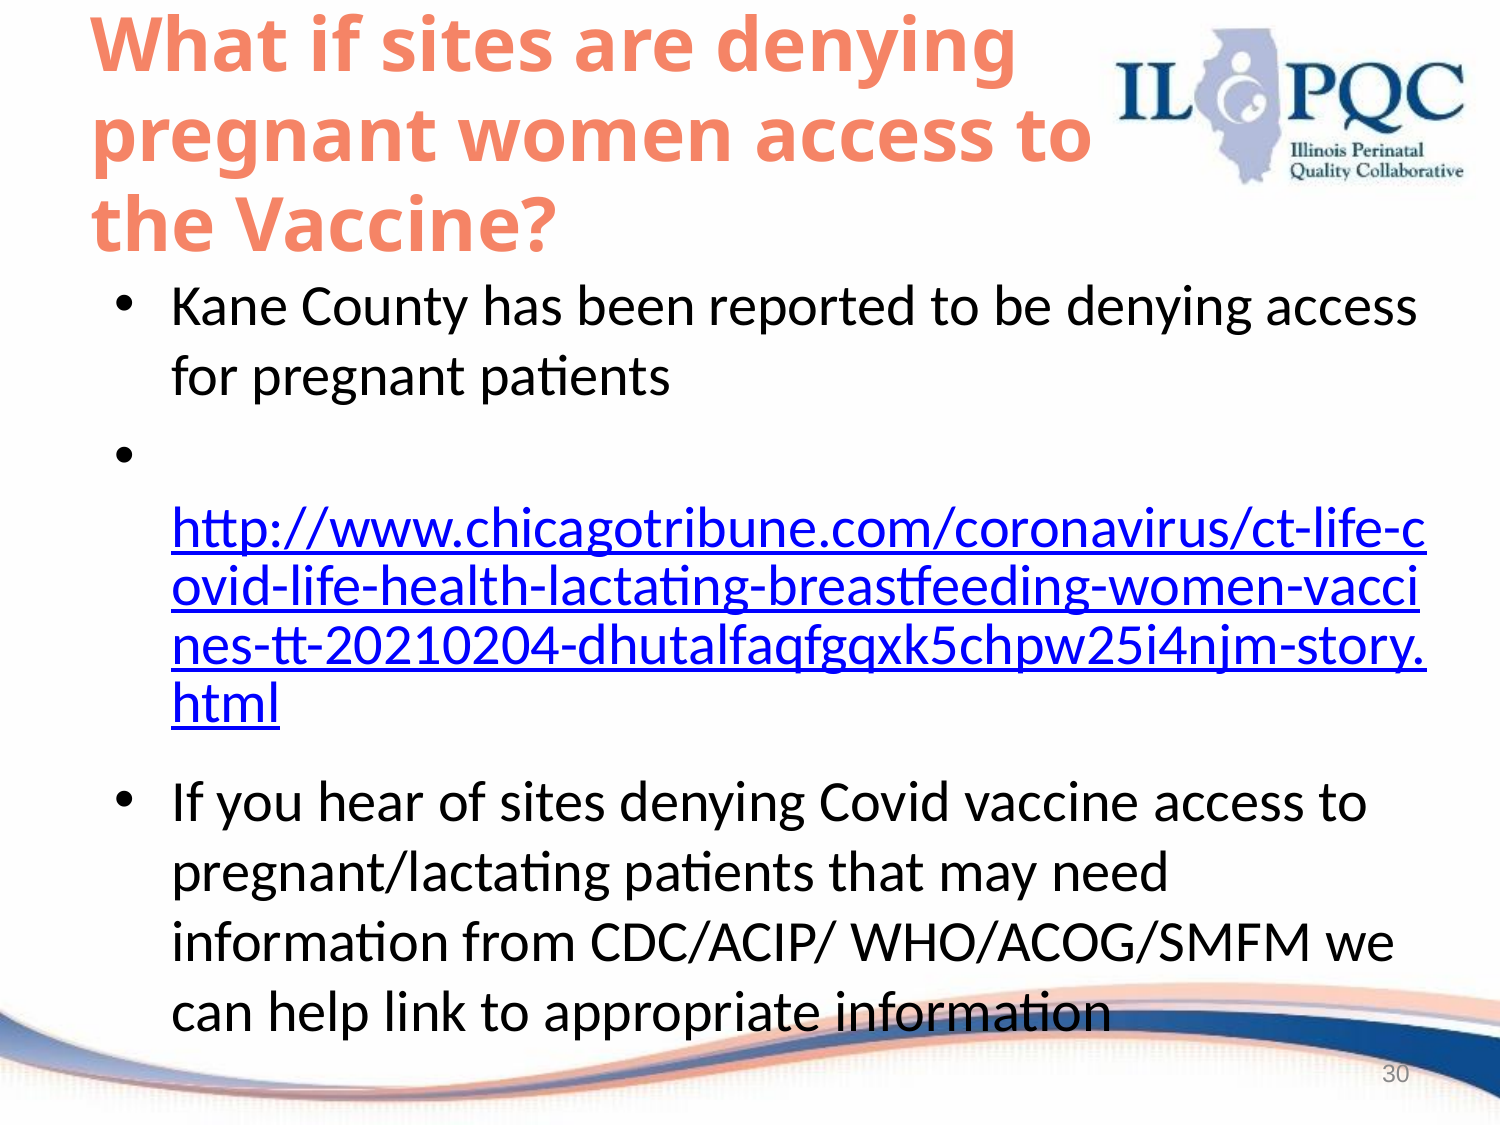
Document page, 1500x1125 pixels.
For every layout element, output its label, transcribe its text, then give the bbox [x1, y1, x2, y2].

list Kane County has been reported to be denying access for pregnant patients http://www.chicagotribune.com/coronavirus/ct-life-covid-life-health-lactating-breastfeeding-women-vaccines-tt-20210204-dhutalfaqfgqxk5chpw25i4njm-story.html If you hear of sites denying Covid vaccine access to pregnant/lactating patients that may need information from CDC/ACIP/ WHO/ACOG/SMFM we can help link to appropriate information [99, 259, 1450, 1003]
title What if sites are denying pregnant women access to the Vaccine? [75, 37, 1125, 225]
slide_number 30 [1074, 1042, 1425, 1103]
picture [0, 0, 1500, 1125]
